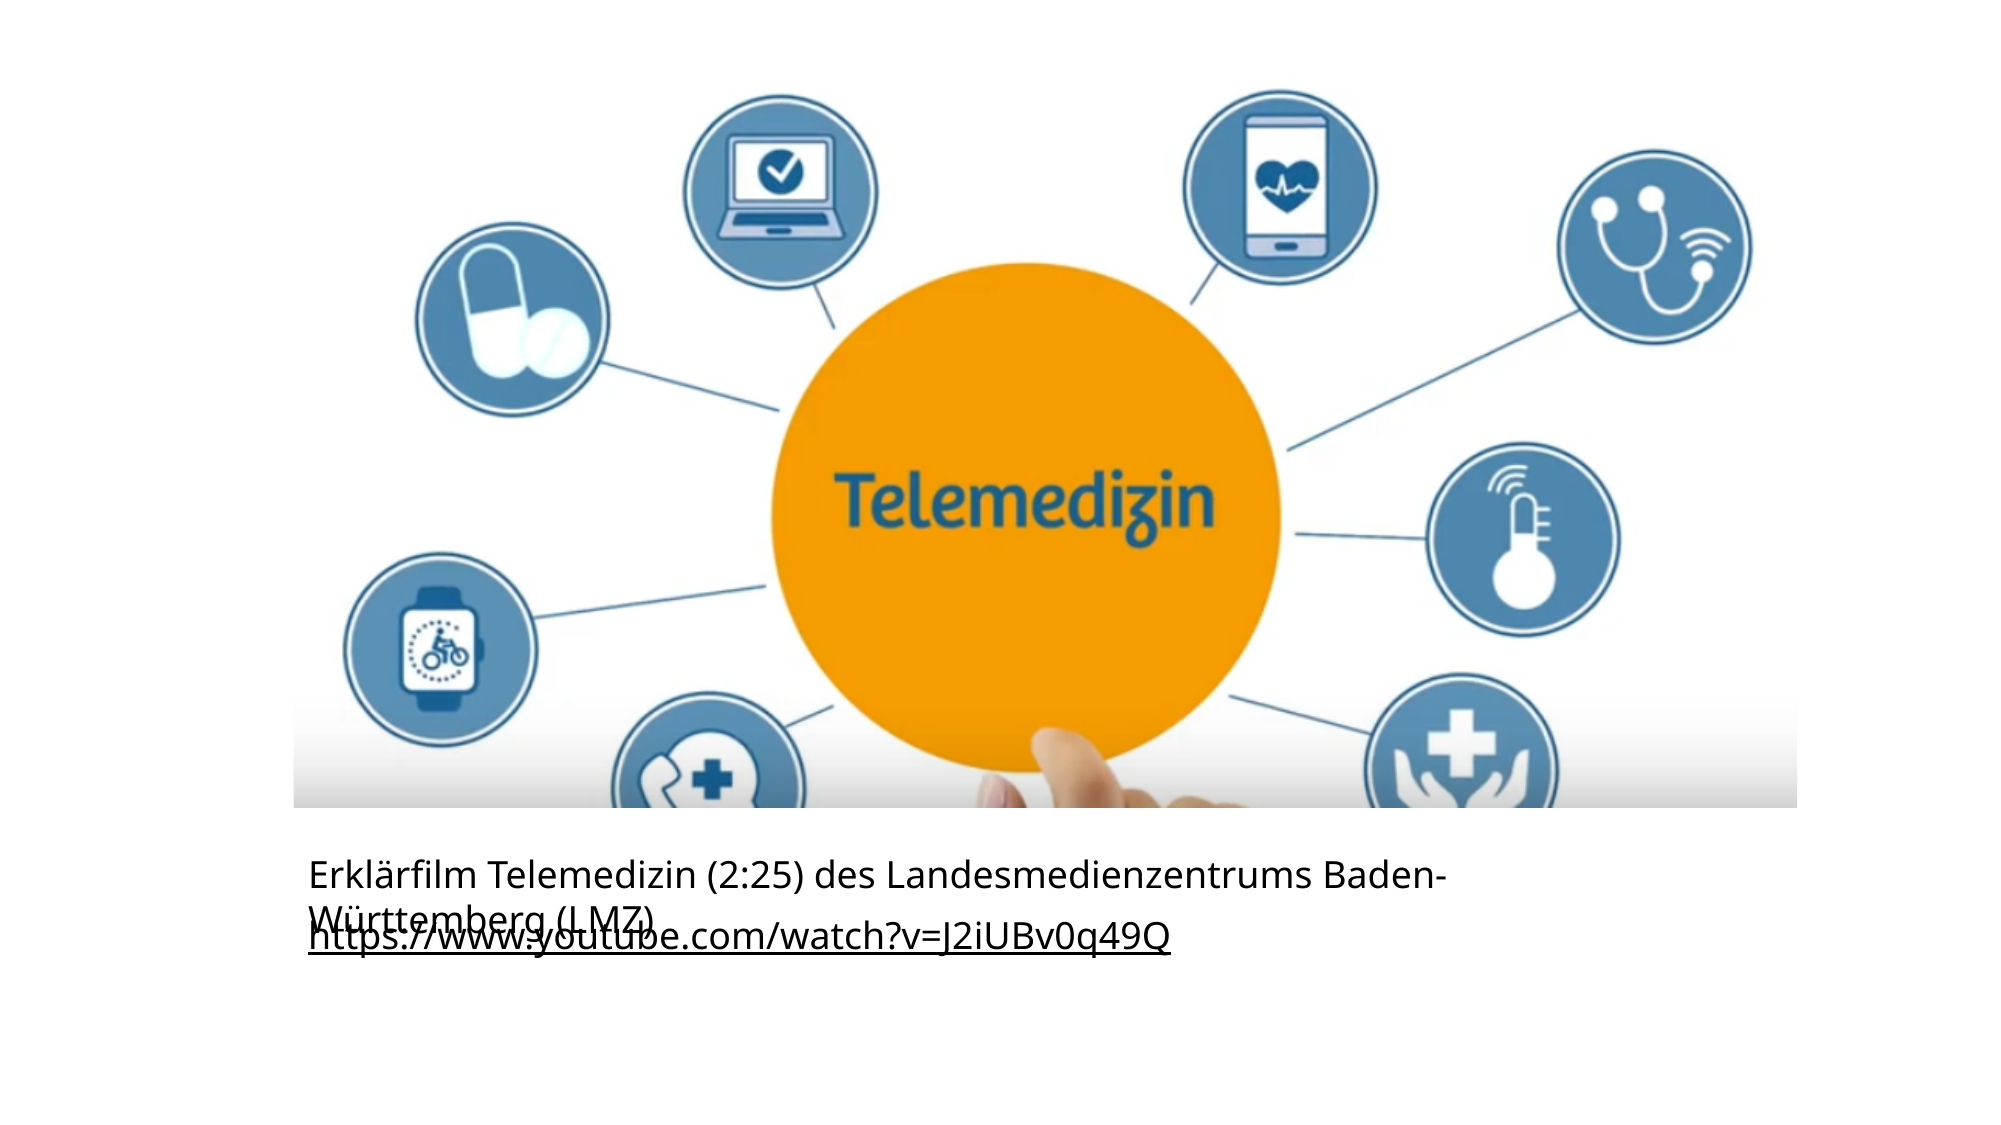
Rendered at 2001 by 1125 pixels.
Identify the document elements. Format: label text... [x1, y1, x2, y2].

text_box Erklärfilm Telemedizin (2:25) des Landesmedienzentrums Baden-Württemberg (LMZ) [293, 843, 1648, 949]
text_box https://www.youtube.com/watch?v=J2iUBv0q49Q [293, 904, 1843, 970]
picture [293, 17, 1798, 808]
